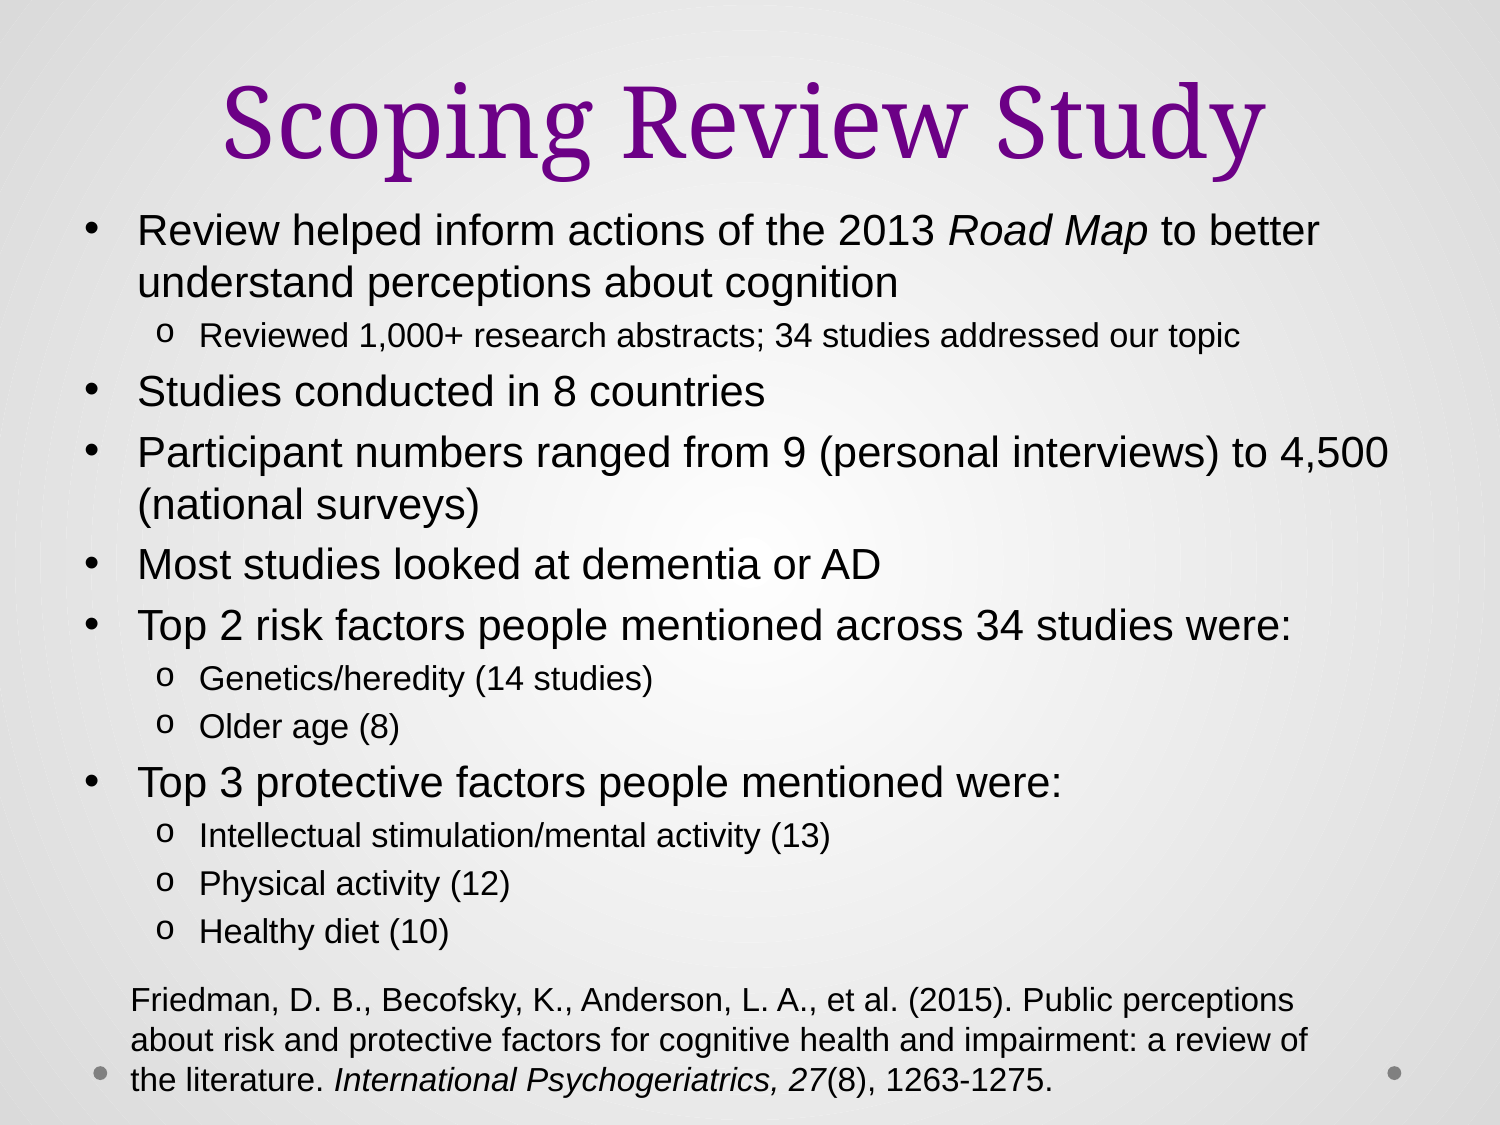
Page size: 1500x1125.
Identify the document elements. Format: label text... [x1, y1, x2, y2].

list Review helped inform actions of the 2013 Road Map to better understand perceptions about cognition Reviewed 1,000+ research abstracts; 34 studies addressed our topic Studies conducted in 8 countries Participant numbers ranged from 9 (personal interviews) to 4,500 (national surveys) Most studies looked at dementia or AD Top 2 risk factors people mentioned across 34 studies were: Genetics/heredity (14 studies) Older age (8) Top 3 protective factors people mentioned were: Intellectual stimulation/mental activity (13) Physical activity (12) Healthy diet (10) [69, 194, 1420, 964]
text_box Friedman, D. B., Becofsky, K., Anderson, L. A., et al. (2015). Public perceptions about risk and protective factors for cognitive health and impairment: a review of the literature. International Psychogeriatrics, 27(8), 1263-1275. [115, 971, 1373, 1106]
title Scoping Review Study [115, 0, 1373, 187]
